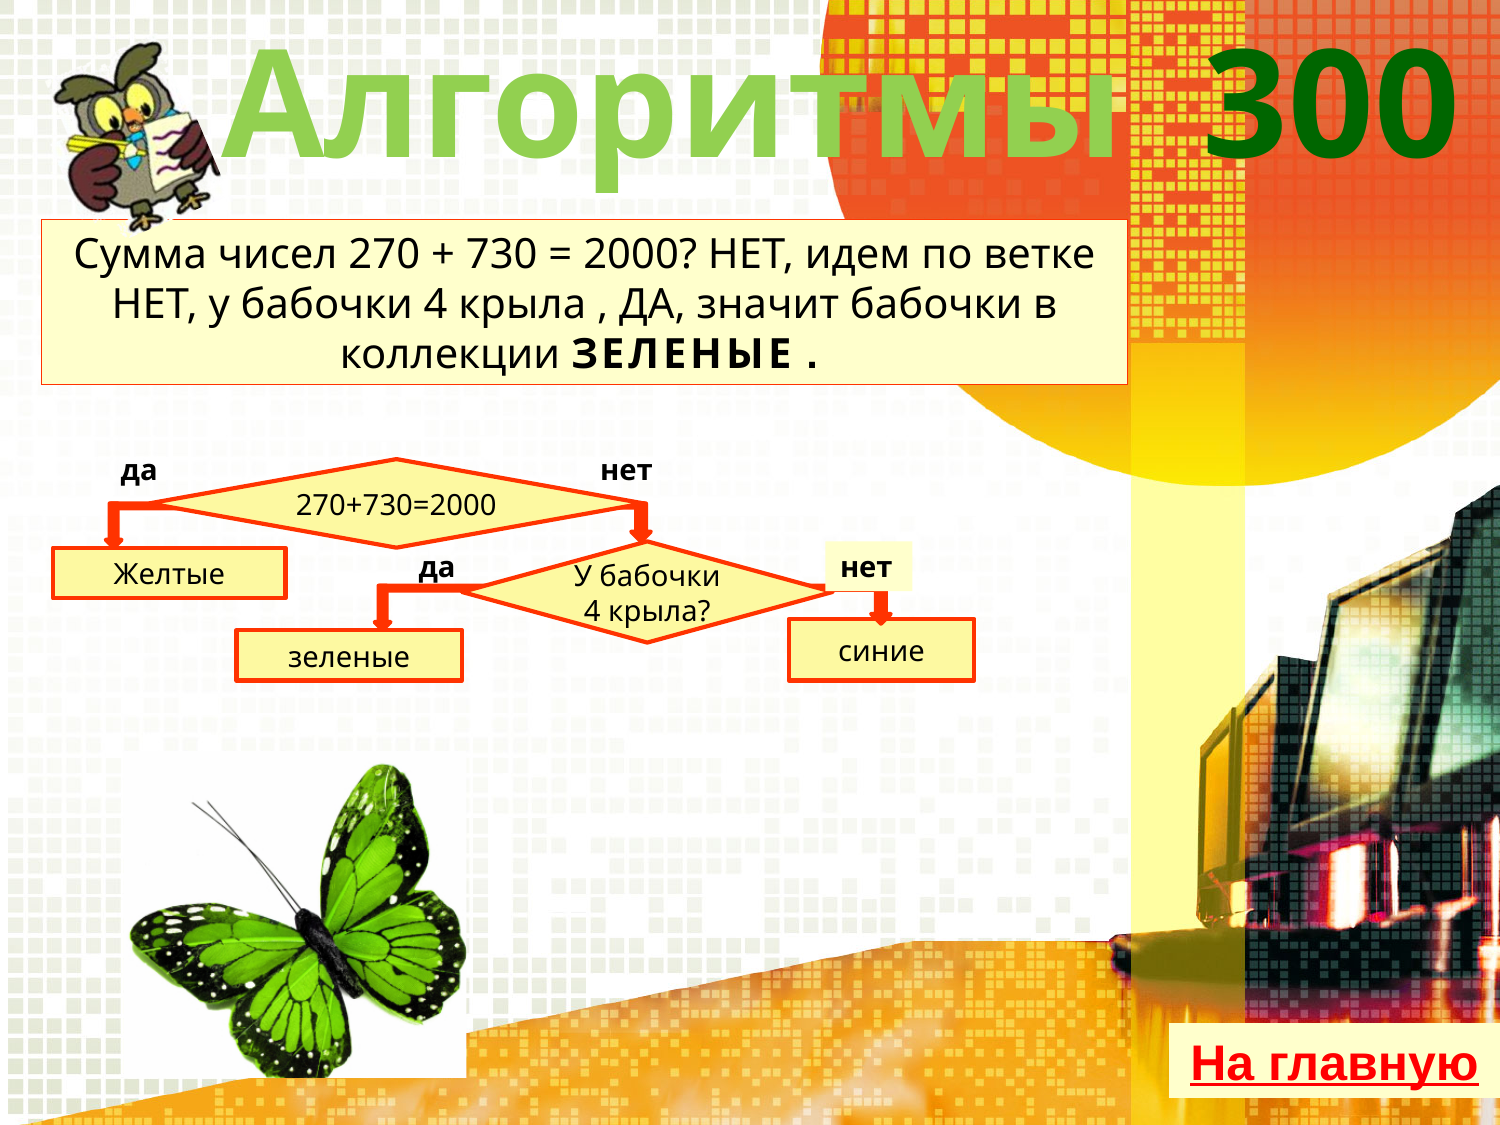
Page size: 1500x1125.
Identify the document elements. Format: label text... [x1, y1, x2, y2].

picture [0, 0, 1500, 1125]
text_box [52, 444, 975, 681]
text_box Алгоритмы 300 [206, 0, 1500, 81]
text_box На главную [1169, 1023, 1500, 1098]
text_box Сумма чисел 270 + 730 = 2000? НЕТ, идем по ветке НЕТ, у бабочки 4 крыла , ДА, значит бабочки в коллекции ЗЕЛЕНЫЕ . [41, 219, 1128, 385]
